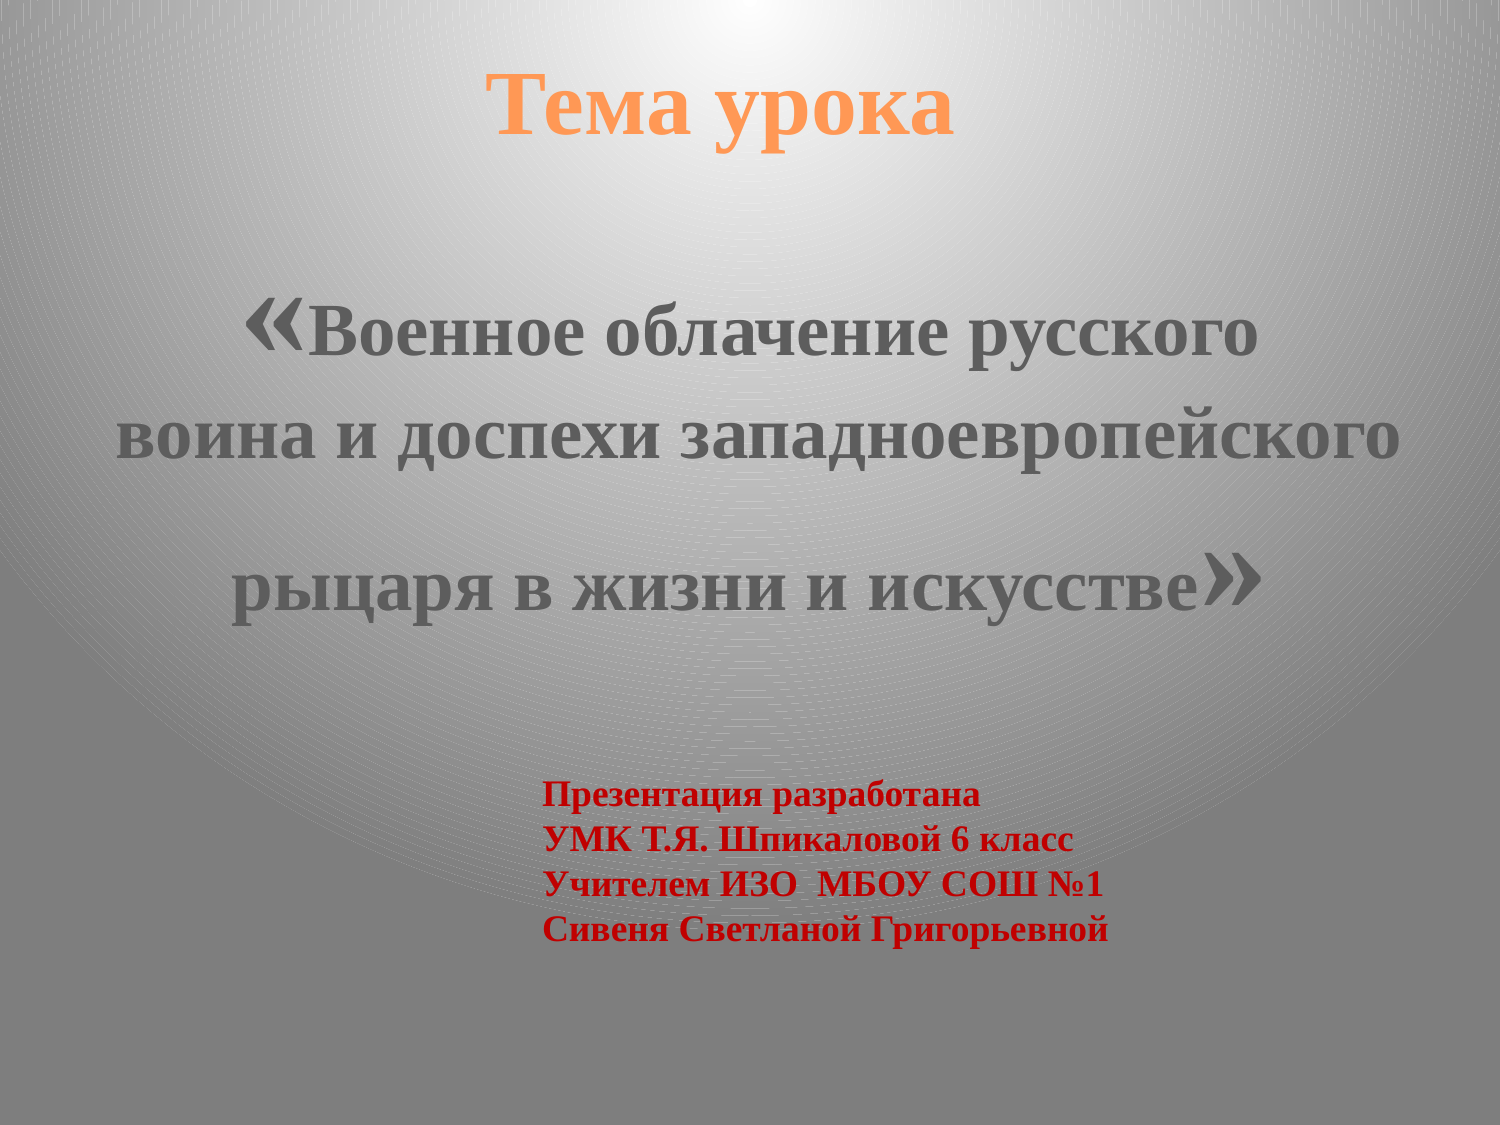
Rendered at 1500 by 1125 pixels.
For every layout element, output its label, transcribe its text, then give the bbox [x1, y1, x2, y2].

title [105, 128, 1425, 210]
text_box Тема урока [470, 35, 994, 160]
text_box Презентация разработана УМК Т.Я. Шпикаловой 6 класс Учителем ИЗО МБОУ СОШ №1 Сивеня Светланой Григорьевной [527, 761, 1278, 957]
text_box «Военное облачение русского воина и доспехи западноевропейского рыцаря в жизни и искусстве» [46, 210, 1454, 646]
